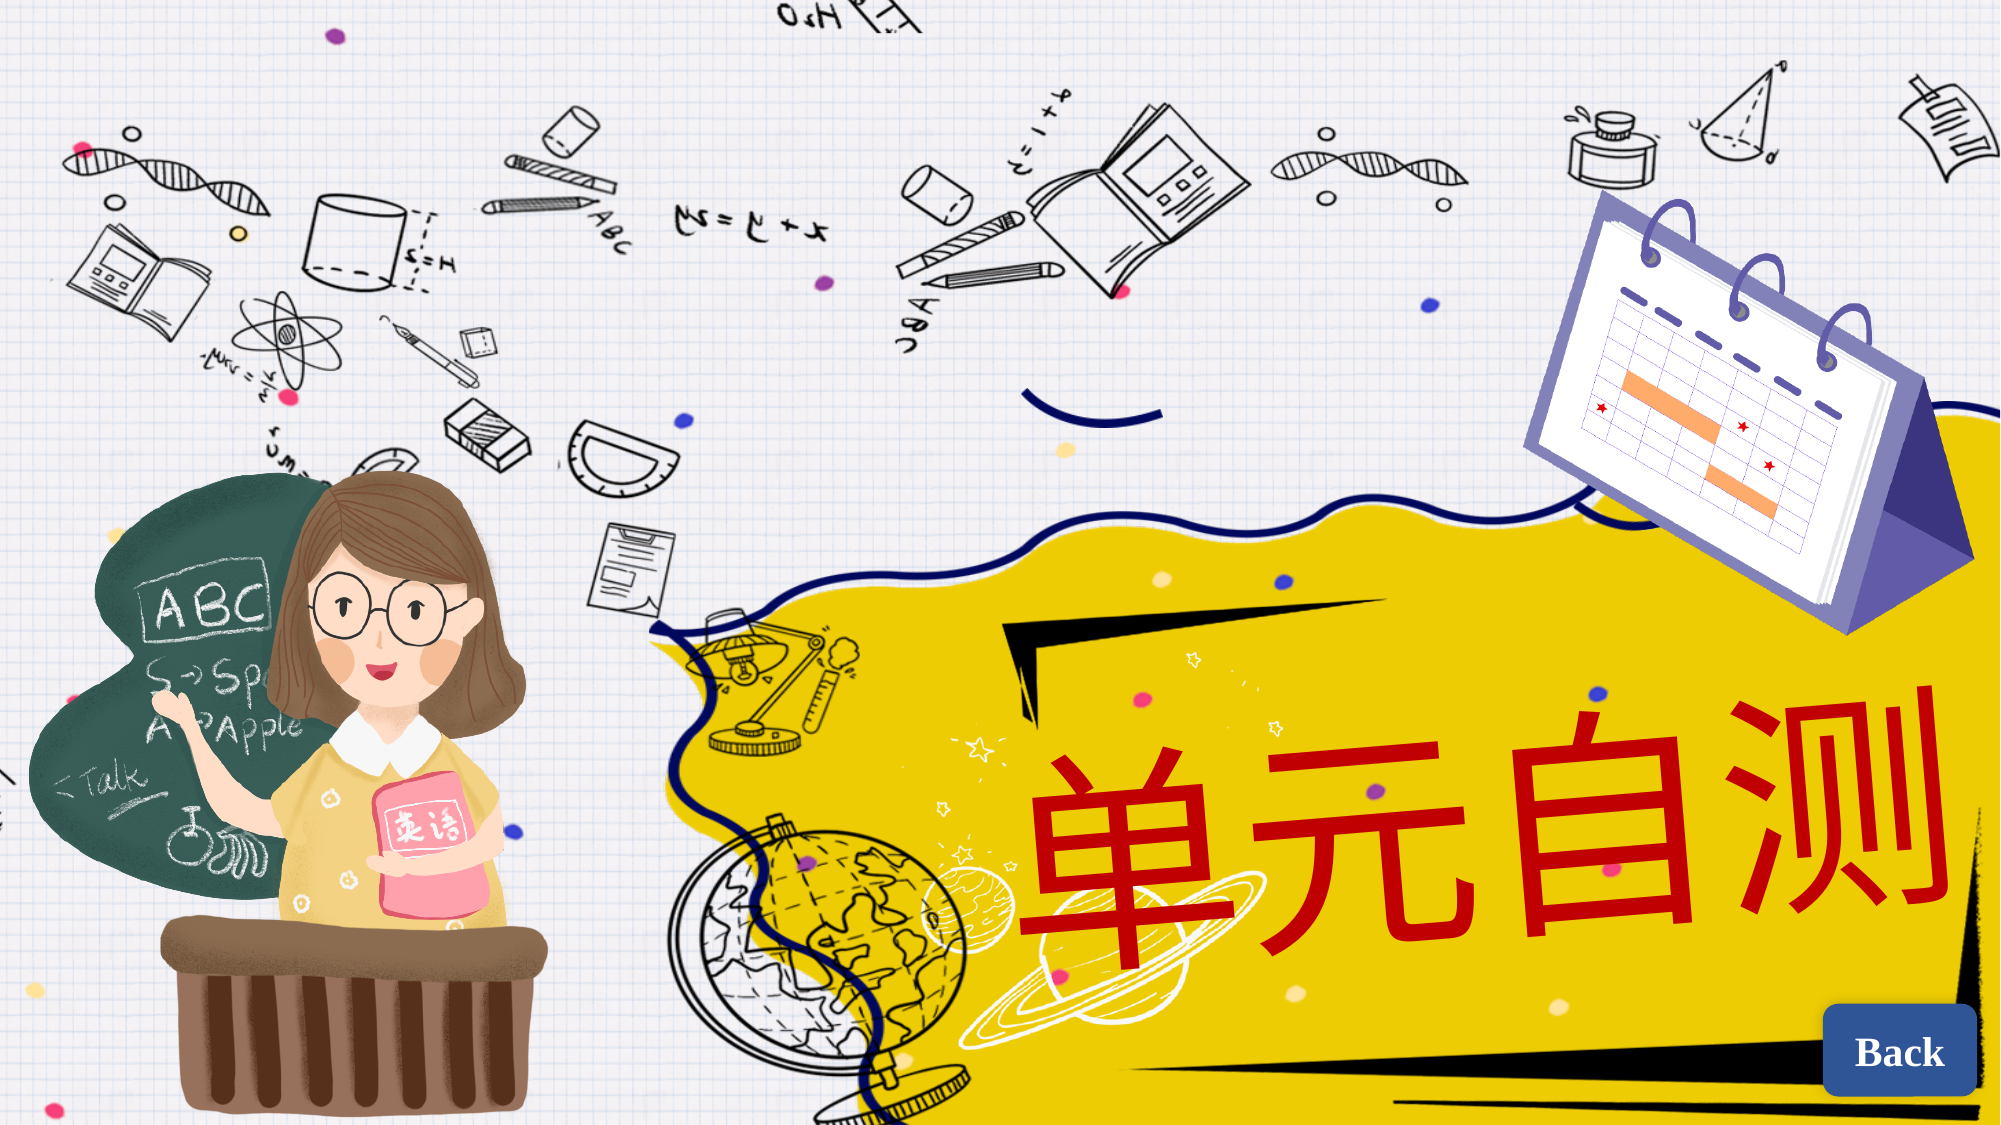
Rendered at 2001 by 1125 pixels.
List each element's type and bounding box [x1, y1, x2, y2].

text_box [1822, 1003, 1978, 1097]
picture [0, 0, 2001, 1125]
